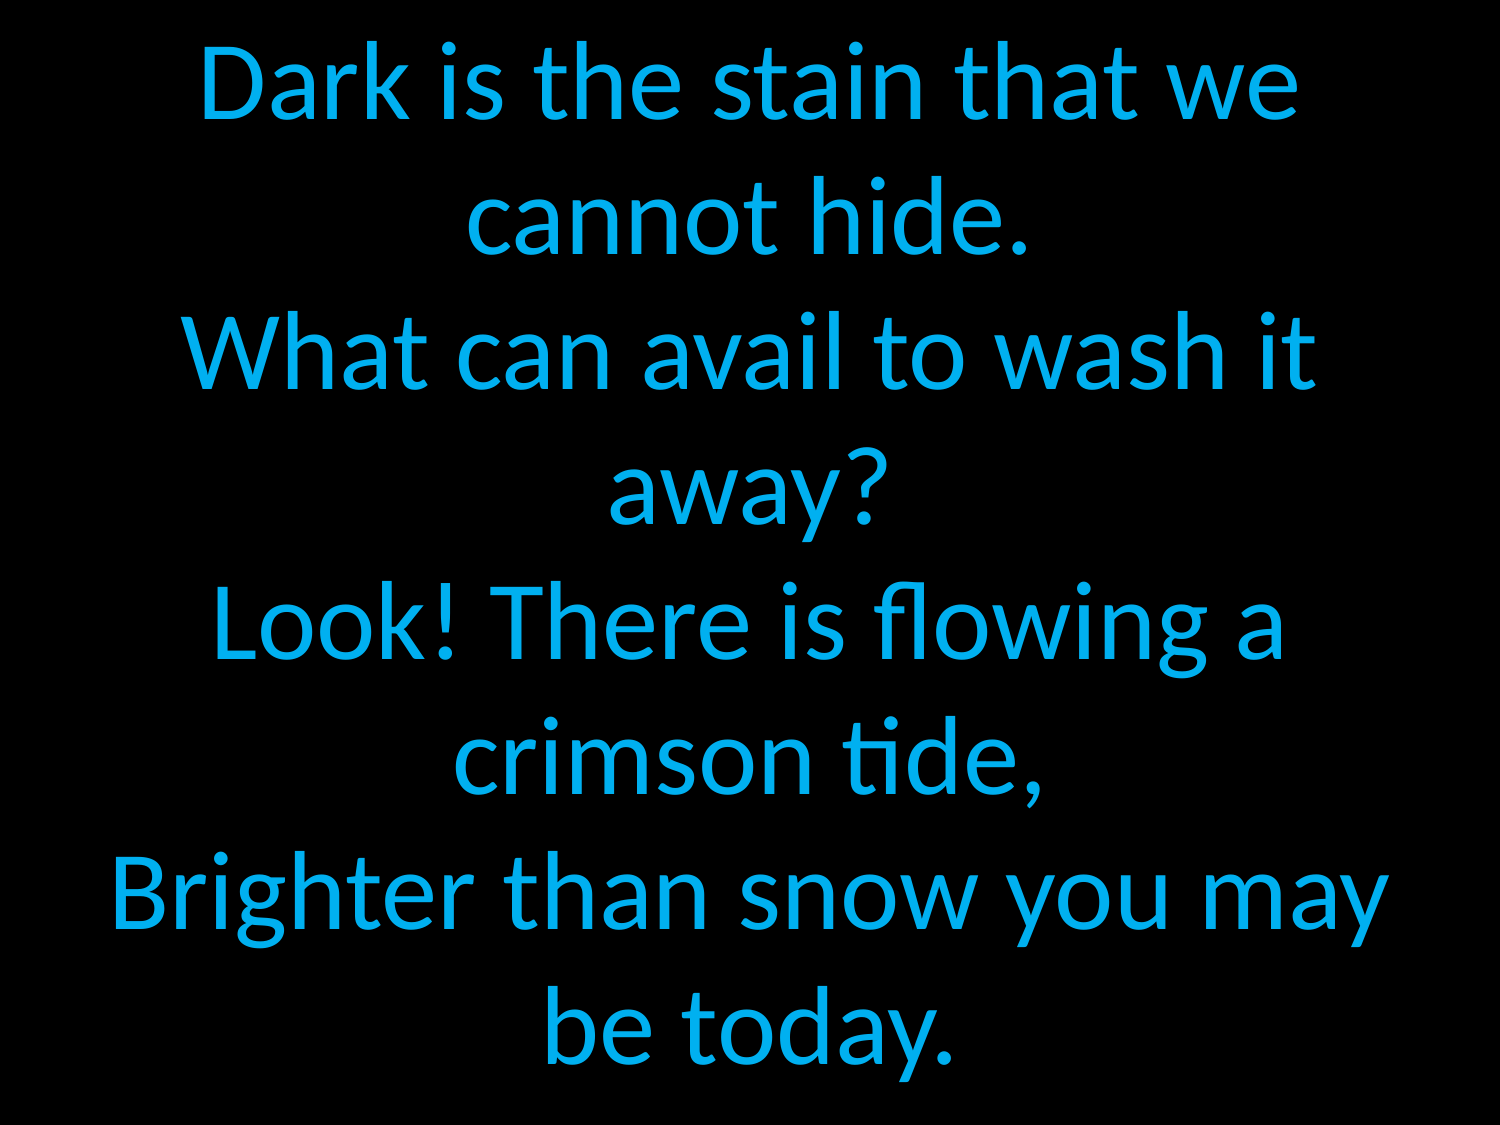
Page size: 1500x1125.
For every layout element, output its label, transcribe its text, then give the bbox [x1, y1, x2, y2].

text_box Dark is the stain that we cannot hide. What can avail to wash it away? Look! There is flowing a crimson tide, Brighter than snow you may be today. [24, 0, 1475, 1095]
